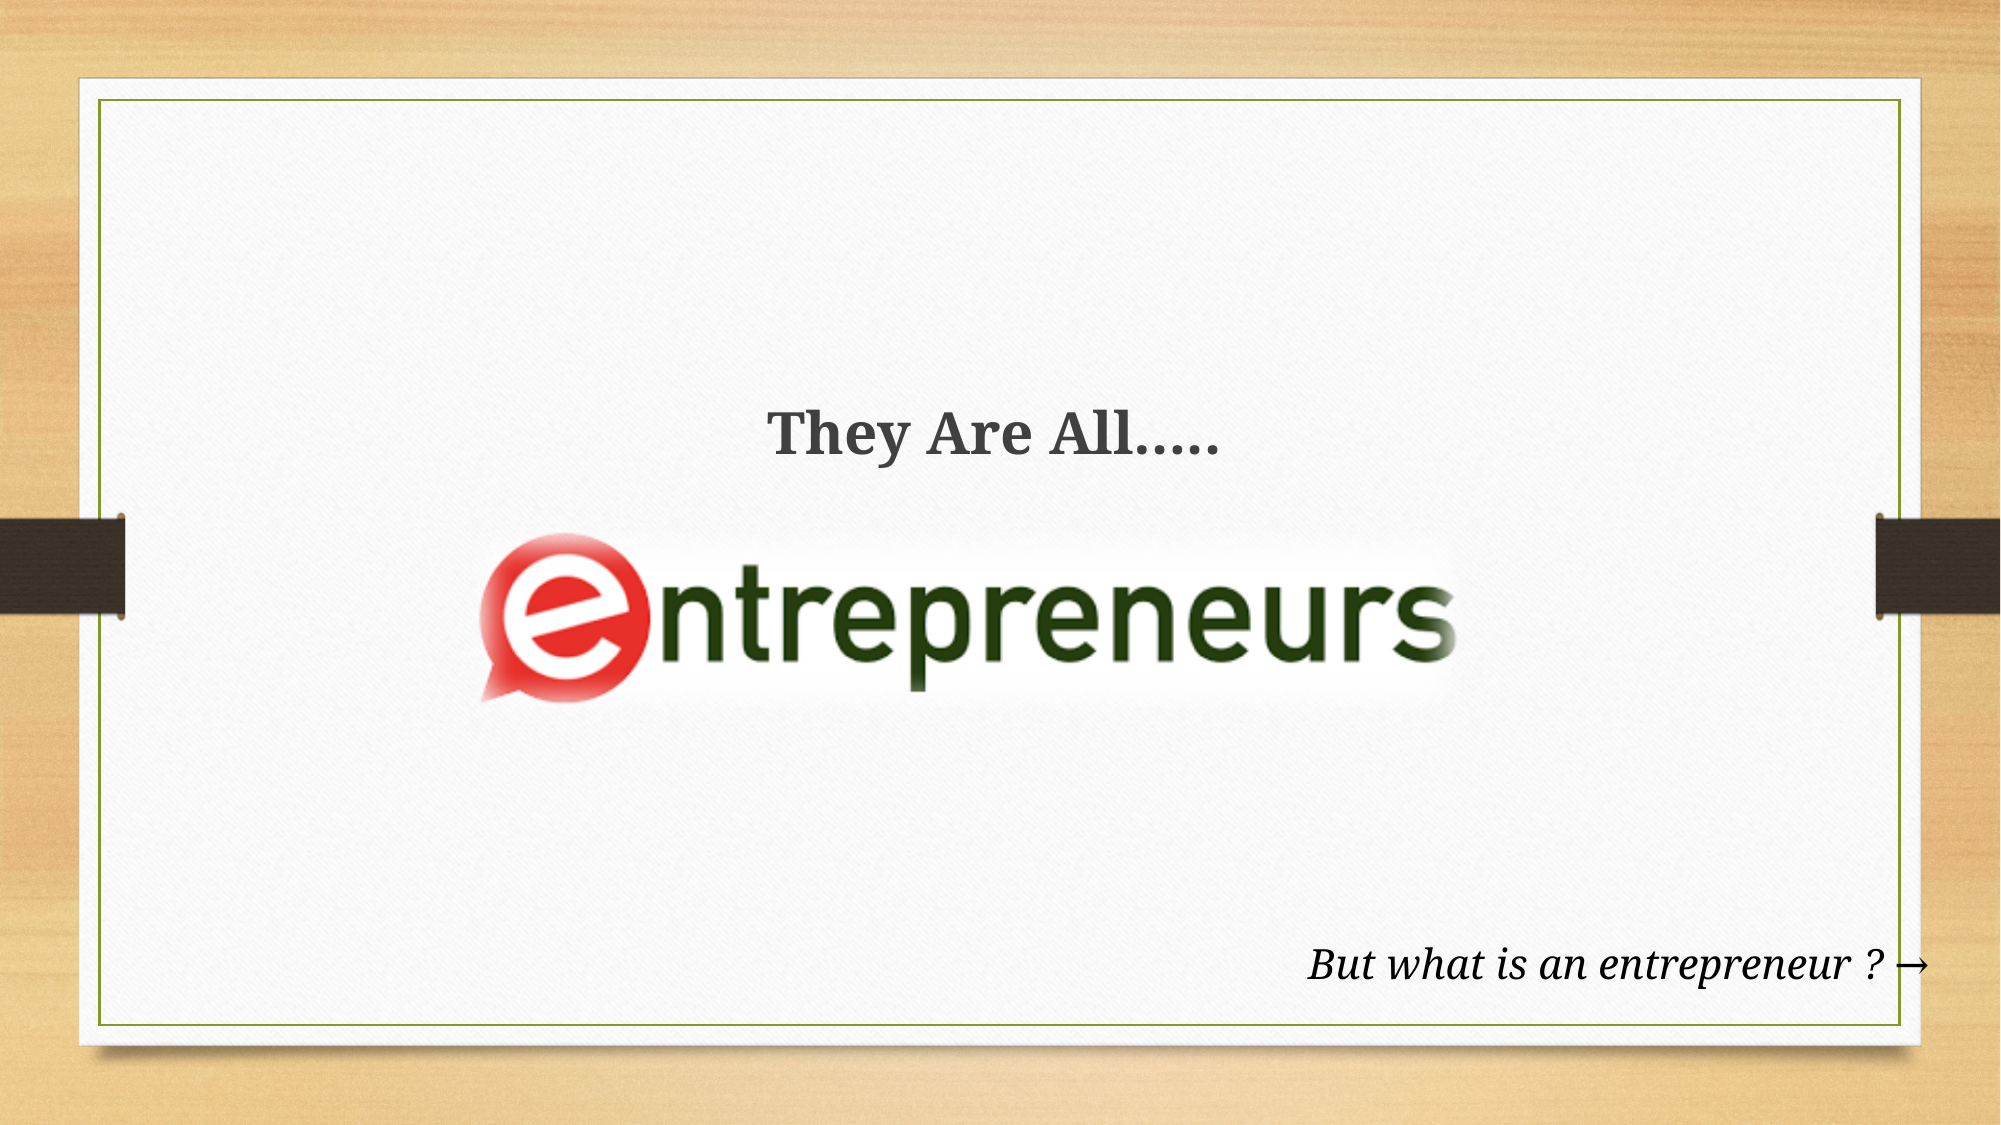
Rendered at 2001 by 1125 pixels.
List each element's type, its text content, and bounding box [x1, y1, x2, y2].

text_box They Are All….. [752, 388, 1237, 474]
picture [0, 0, 2001, 1125]
text_box But what is an entrepreneur ? → [1293, 930, 1945, 995]
